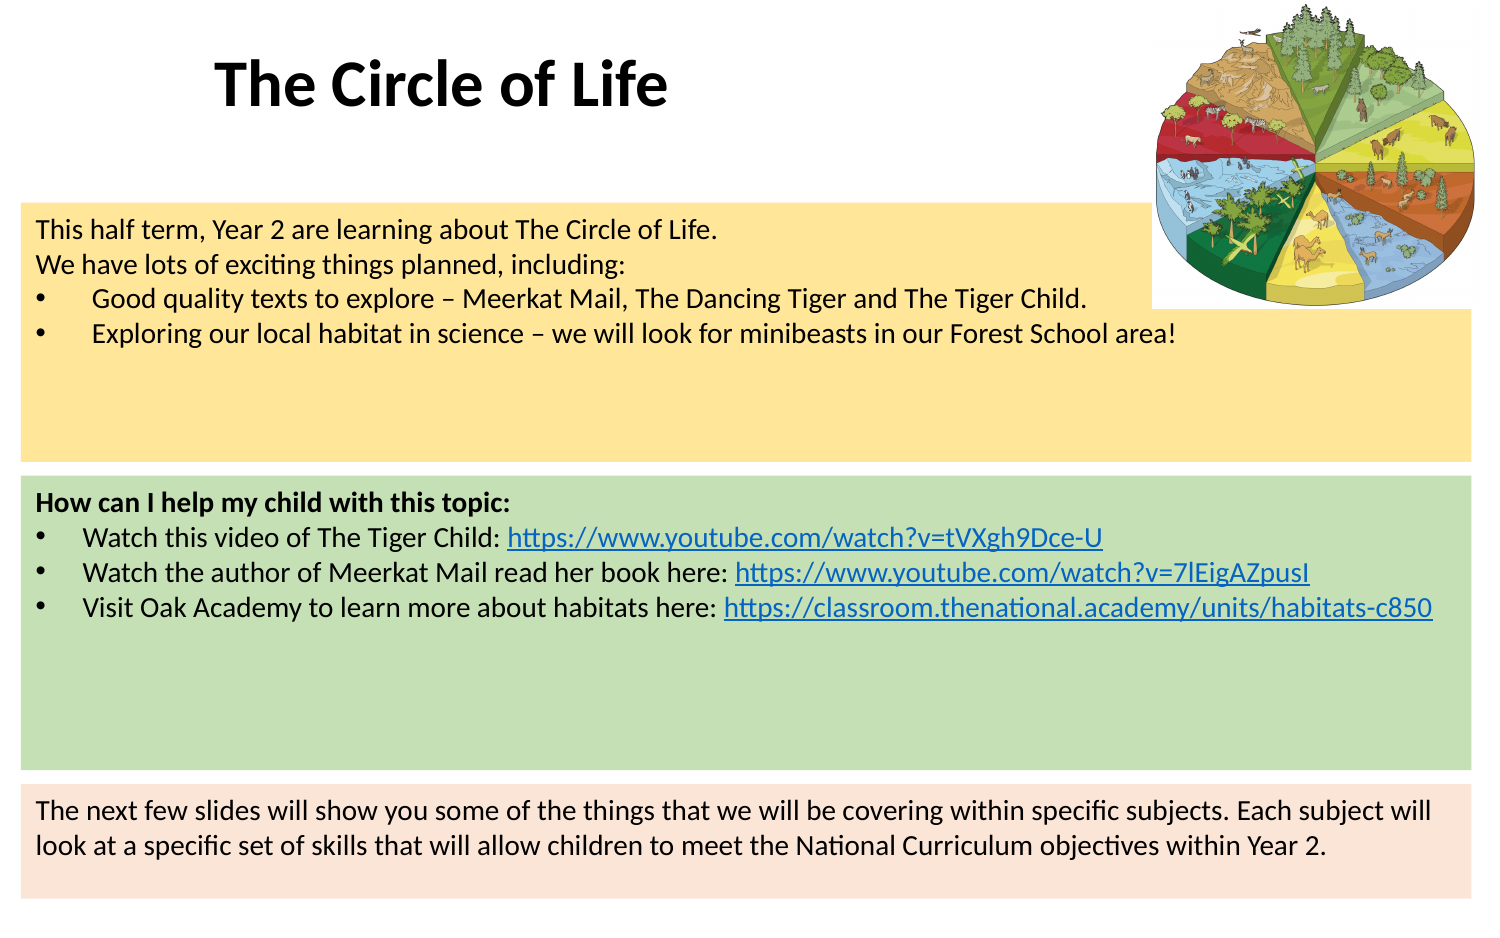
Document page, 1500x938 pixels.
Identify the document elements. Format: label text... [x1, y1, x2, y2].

text_box This half term, Year 2 are learning about The Circle of Life. We have lots of exciting things planned, including: Good quality texts to explore – Meerkat Mail, The Dancing Tiger and The Tiger Child. Exploring our local habitat in science – we will look for minibeasts in our Forest School area! [20, 202, 1472, 462]
text_box The next few slides will show you some of the things that we will be covering within specific subjects. Each subject will look at a specific set of skills that will allow children to meet the National Curriculum objectives within Year 2. [20, 784, 1472, 899]
picture [1152, 1, 1480, 309]
text_box How can I help my child with this topic: Watch this video of The Tiger Child: https://www.youtube.com/watch?v=tVXgh9Dce-U Watch the author of Meerkat Mail read her book here: https://www.youtube.com/watch?v=7lEigAZpusI Visit Oak Academy to learn more about habitats here: https://classroom.thenational.academy/units/habitats-c850 [20, 475, 1472, 771]
text_box The Circle of Life [199, 32, 685, 127]
